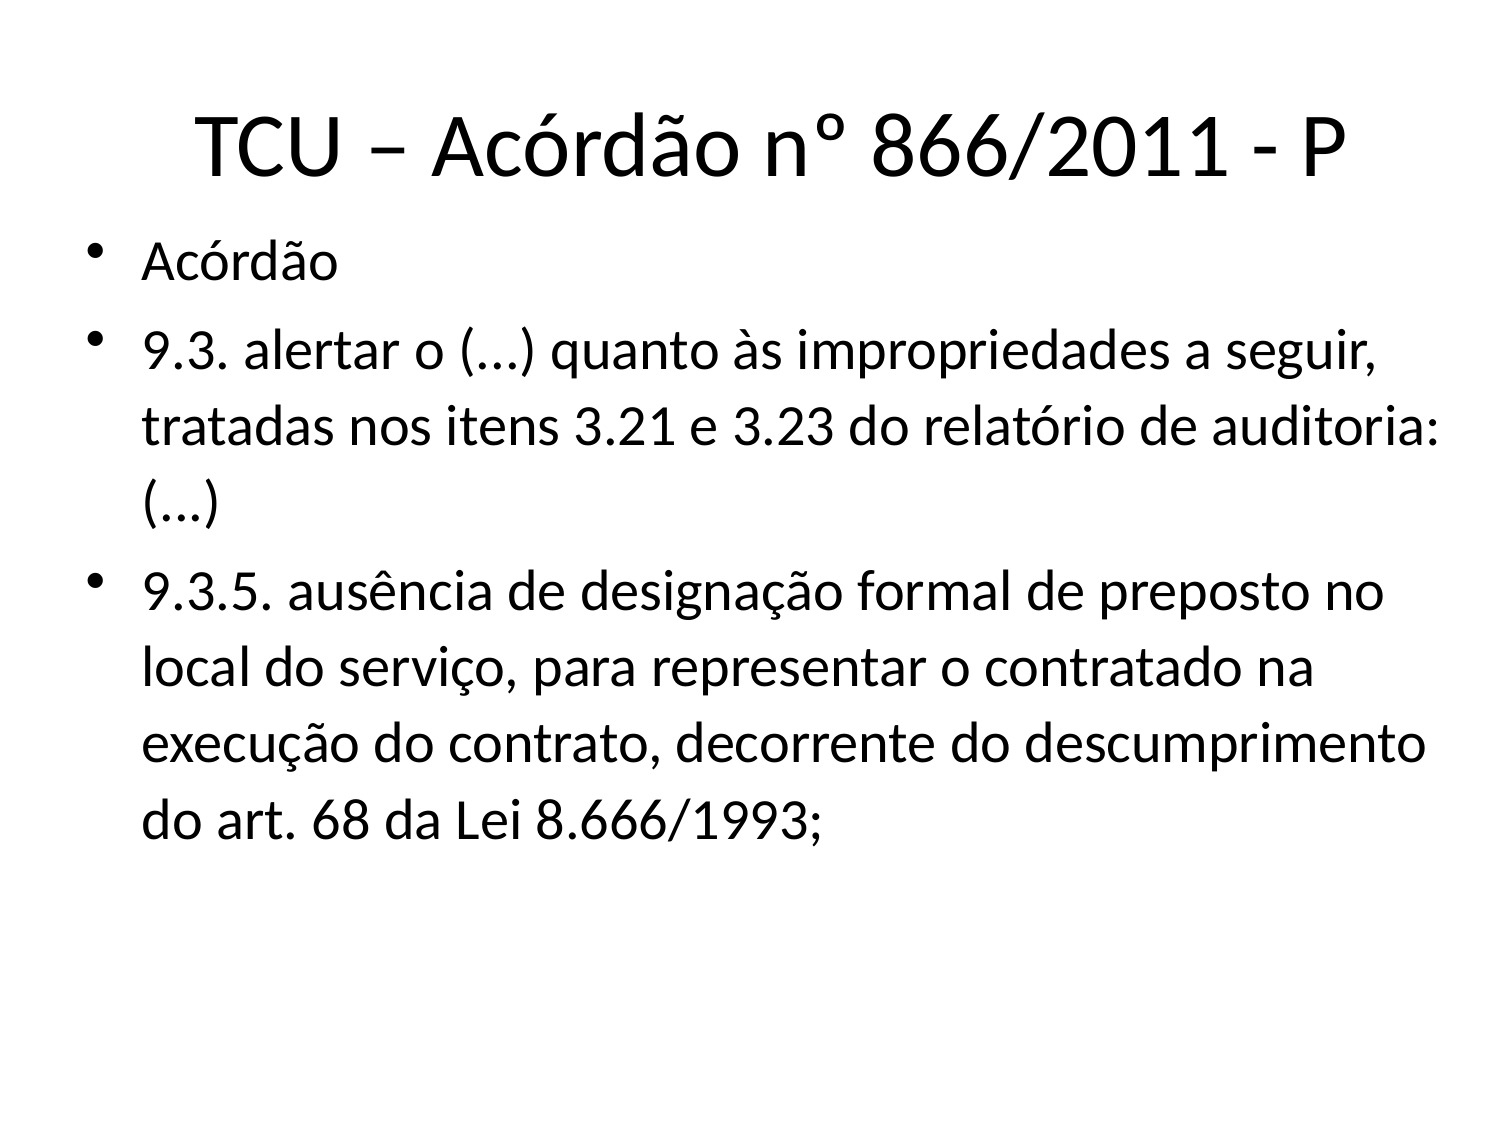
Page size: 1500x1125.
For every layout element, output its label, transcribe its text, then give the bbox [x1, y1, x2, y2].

list Acórdão 9.3. alertar o (...) quanto às impropriedades a seguir, tratadas nos itens 3.21 e 3.23 do relatório de auditoria: (...) 9.3.5. ausência de designação formal de preposto no local do serviço, para representar o contratado na execução do contrato, decorrente do descumprimento do art. 68 da Lei 8.666/1993; [70, 208, 1478, 946]
title TCU – Acórdão nº 866/2011 - P [118, 46, 1426, 208]
